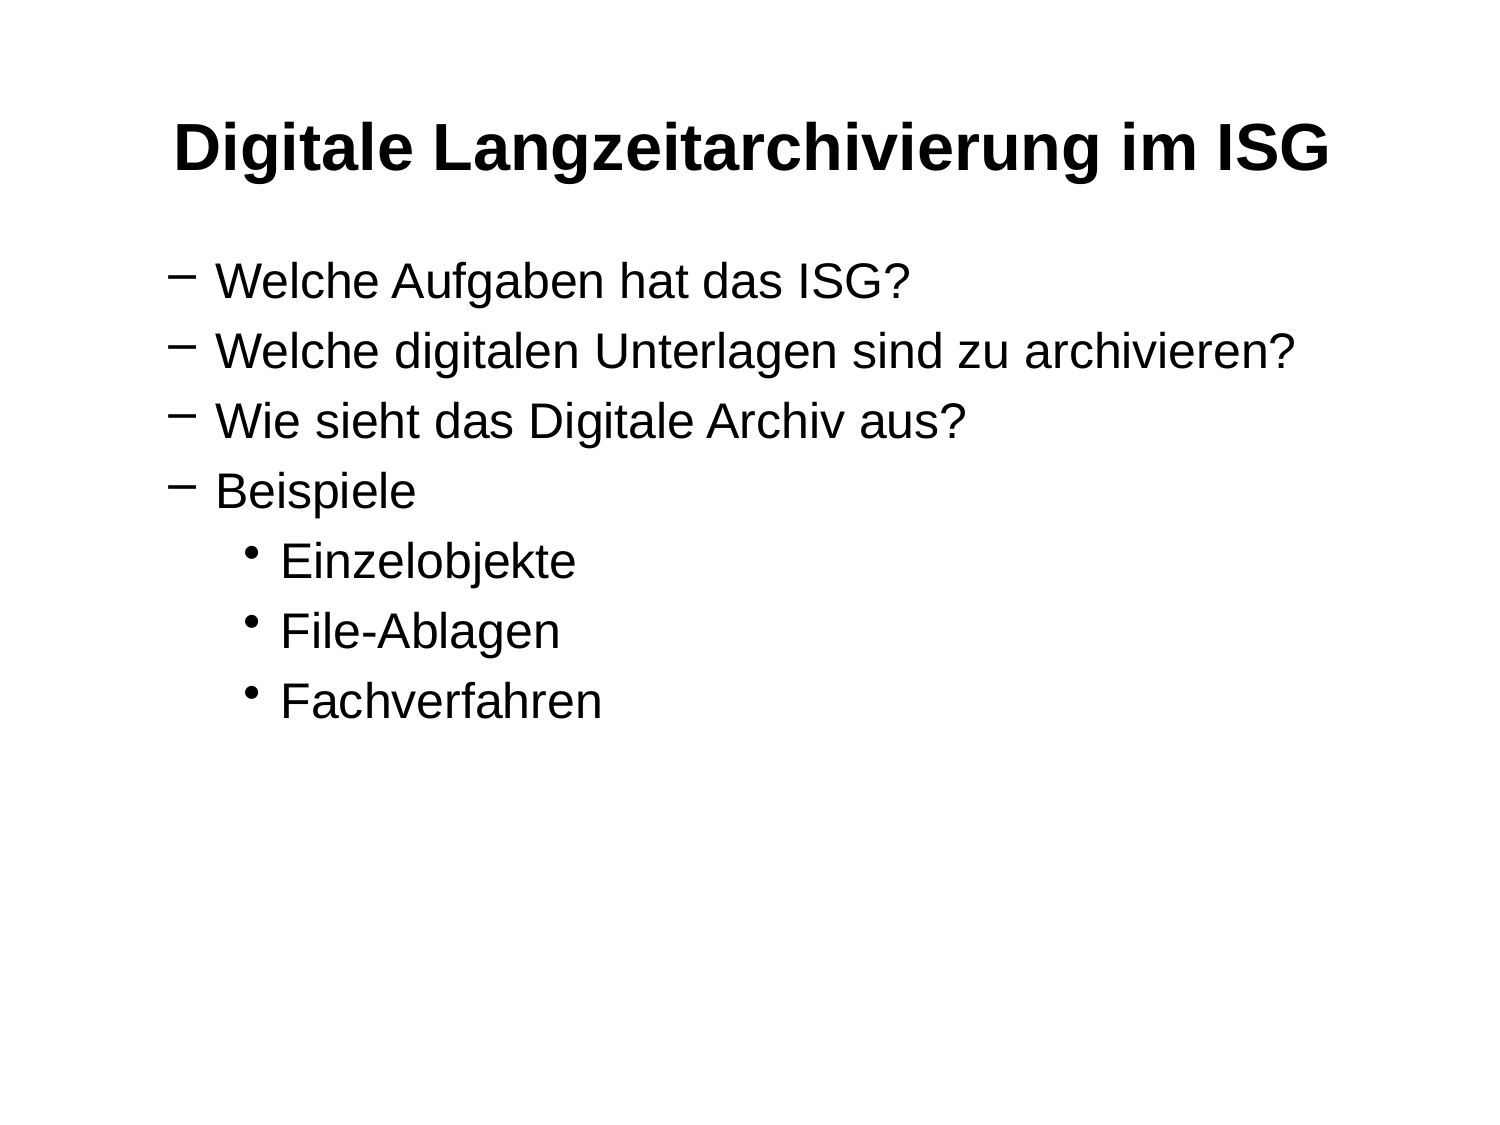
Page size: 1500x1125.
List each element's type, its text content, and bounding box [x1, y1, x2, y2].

title Digitale Langzeitarchivierung im ISG [78, 54, 1429, 232]
list Welche Aufgaben hat das ISG? Welche digitalen Unterlagen sind zu archivieren? Wie sieht das Digitale Archiv aus? Beispiele Einzelobjekte File-Ablagen Fachverfahren [78, 240, 1424, 1000]
